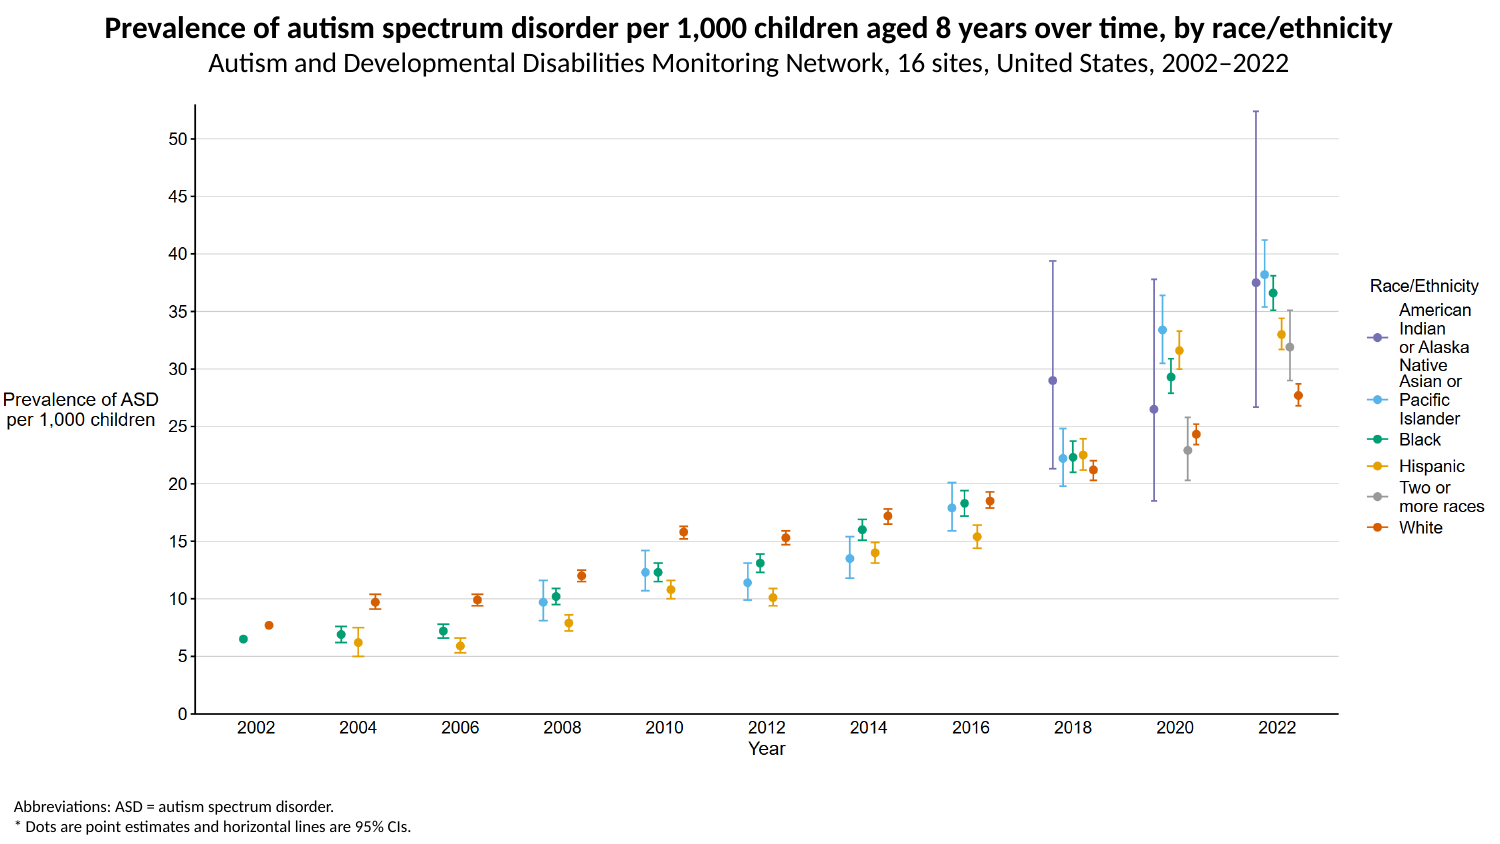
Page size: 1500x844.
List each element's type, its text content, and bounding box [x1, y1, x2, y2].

picture [0, 99, 1500, 757]
text_box Prevalence of autism spectrum disorder per 1,000 children aged 8 years over time, by race/ethnicity Autism and Developmental Disabilities Monitoring Network, 16 sites, United States, 2002–2022 [0, 0, 1500, 86]
text_box Abbreviations: ASD = autism spectrum disorder. * Dots are point estimates and horizontal lines are 95% CIs. [0, 788, 1499, 843]
